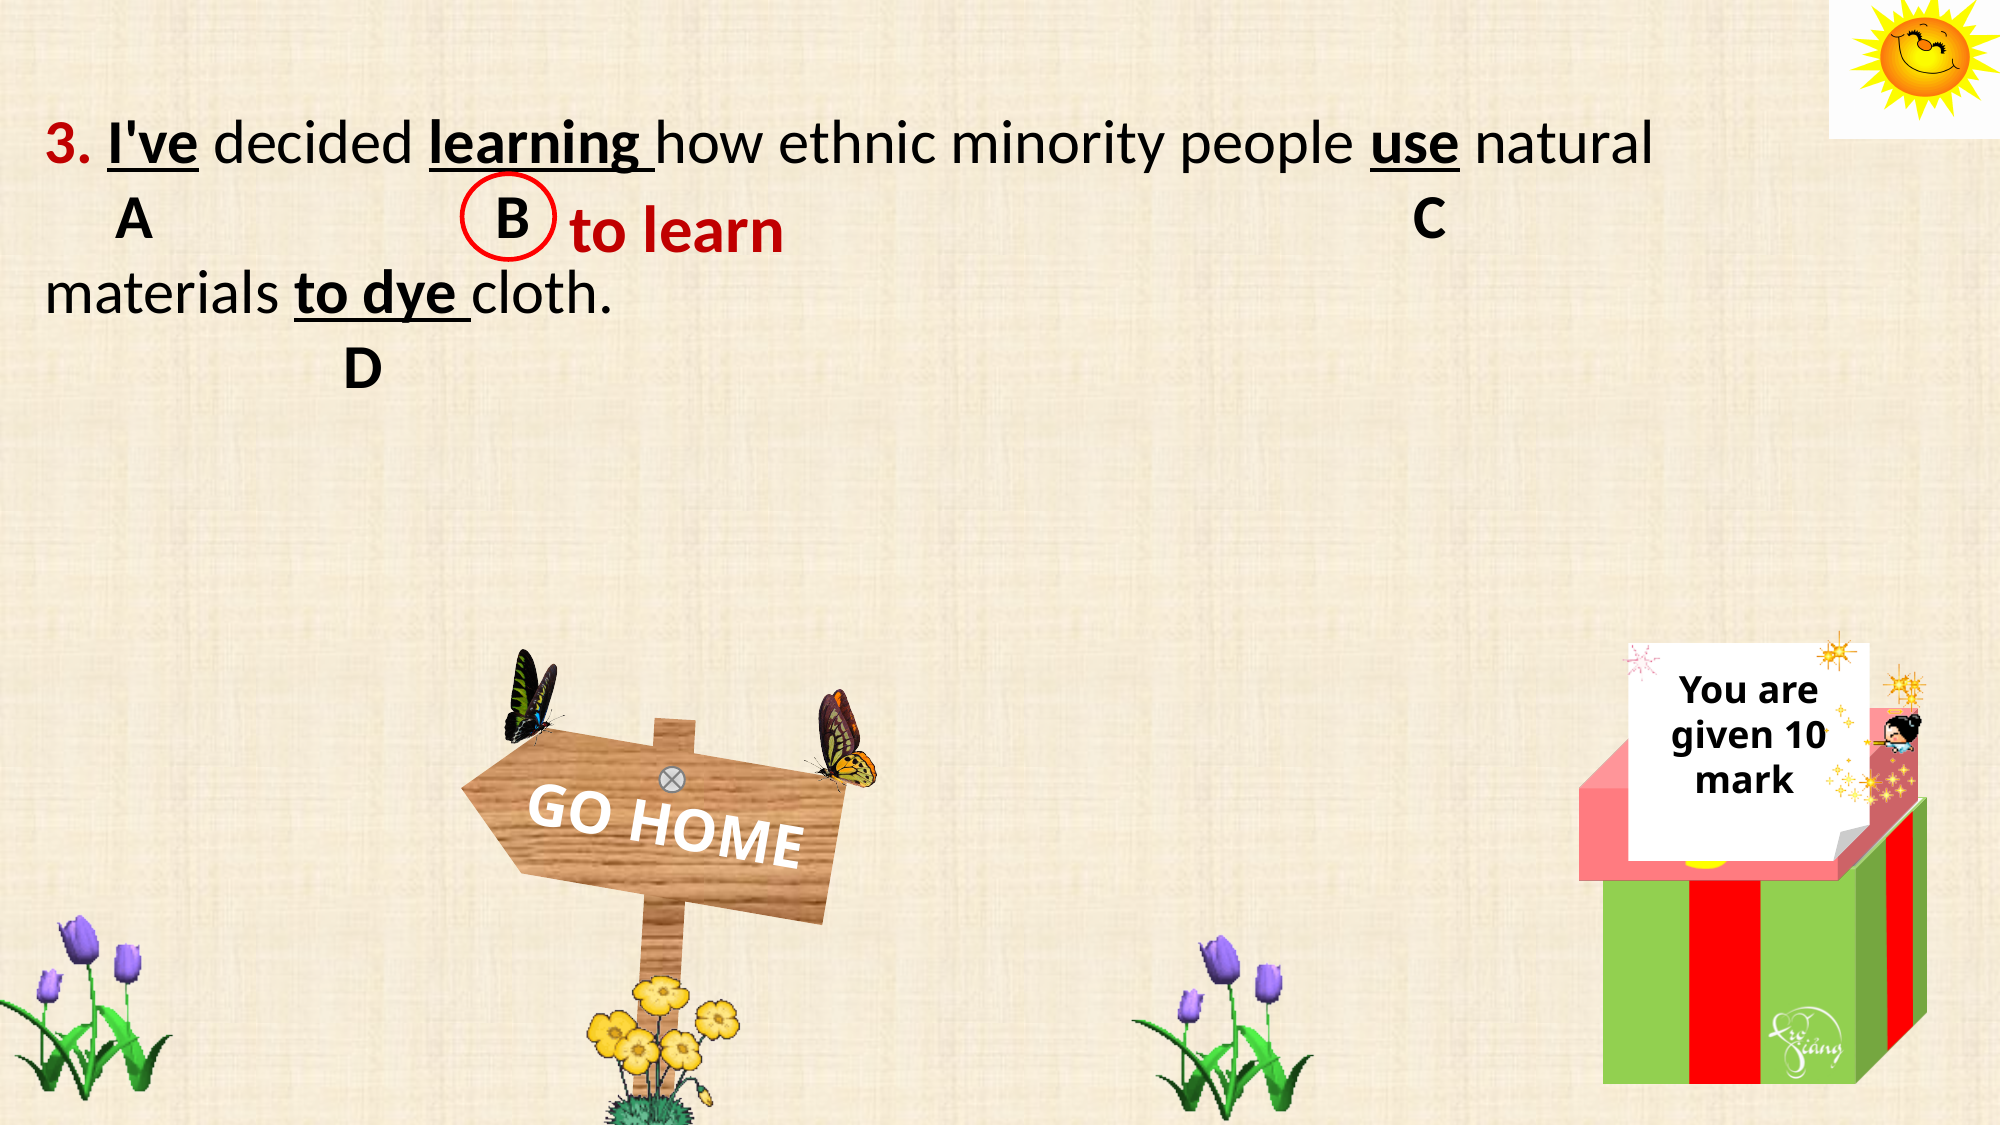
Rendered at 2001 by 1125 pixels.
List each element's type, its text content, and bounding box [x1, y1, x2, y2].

text_box You are given 10 mark [1703, 642, 1812, 708]
picture [1579, 626, 1930, 1084]
text_box to learn [554, 177, 831, 295]
text_box [652, 716, 697, 752]
text_box [461, 172, 554, 261]
picture [1128, 915, 1320, 1125]
picture [746, 680, 892, 819]
text_box 3. I've decided learning how ethnic minority people use natural A B C materials to dye cloth. D [29, 93, 1799, 409]
text_box GO HOME [459, 739, 842, 927]
picture [0, 895, 179, 1105]
picture [1829, 0, 2000, 139]
picture [585, 974, 742, 1125]
text_box [638, 896, 686, 974]
text_box [658, 765, 686, 794]
picture [492, 642, 621, 769]
